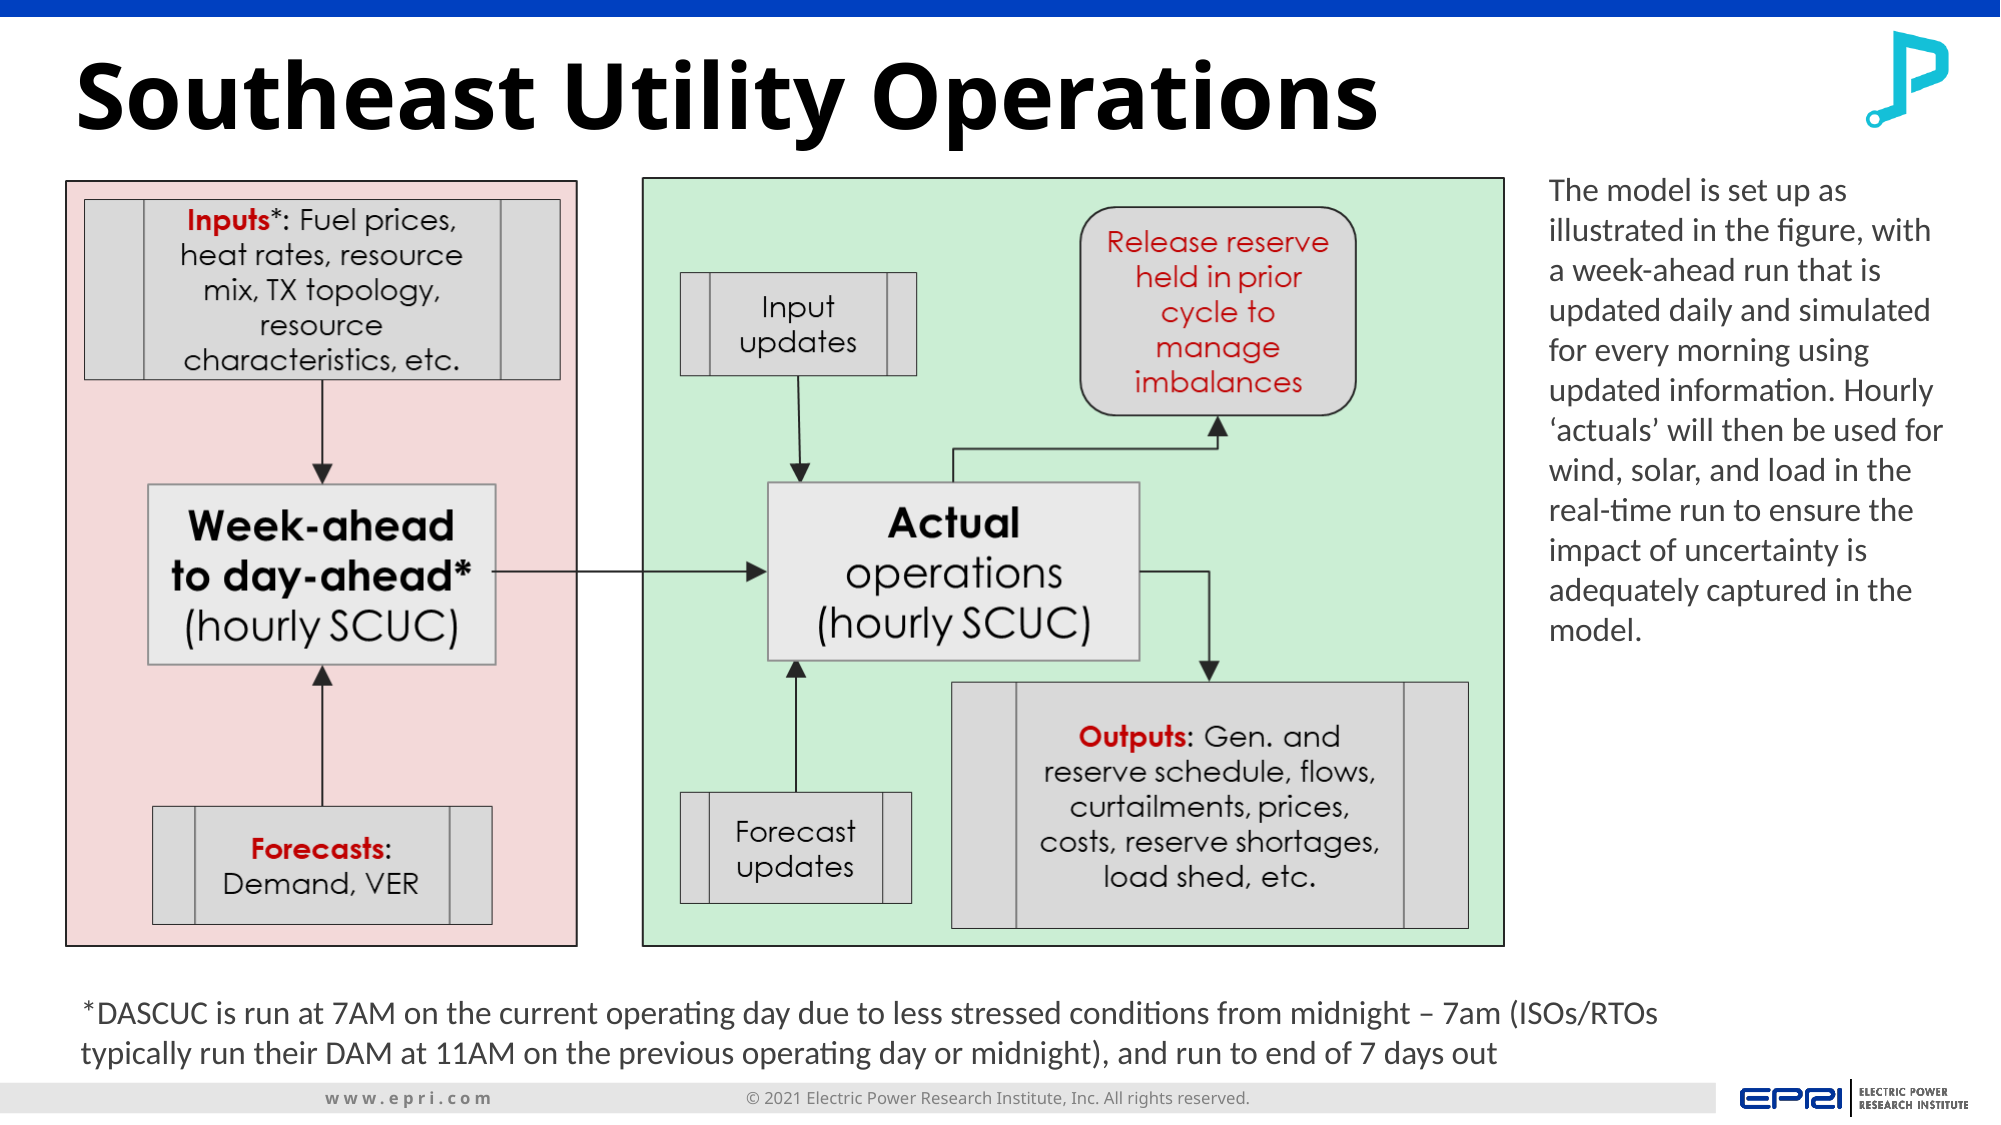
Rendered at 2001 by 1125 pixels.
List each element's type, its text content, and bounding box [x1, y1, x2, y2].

text_box *DASCUC is run at 7AM on the current operating day due to less stressed conditions from midnight – 7am (ISOs/RTOs typically run their DAM at 11AM on the previous operating day or midnight), and run to end of 7 days out [65, 984, 1775, 1079]
title Southeast Utility Operations [59, 29, 1936, 151]
text_box The model is set up as illustrated in the figure, with a week-ahead run that is updated daily and simulated for every morning using updated information. Hourly ‘actuals’ will then be used for wind, solar, and load in the real-time run to ensure the impact of uncertainty is adequately captured in the model. [1533, 161, 1960, 656]
picture [1740, 1079, 1968, 1117]
picture [65, 177, 1505, 948]
picture [1854, 26, 1960, 132]
